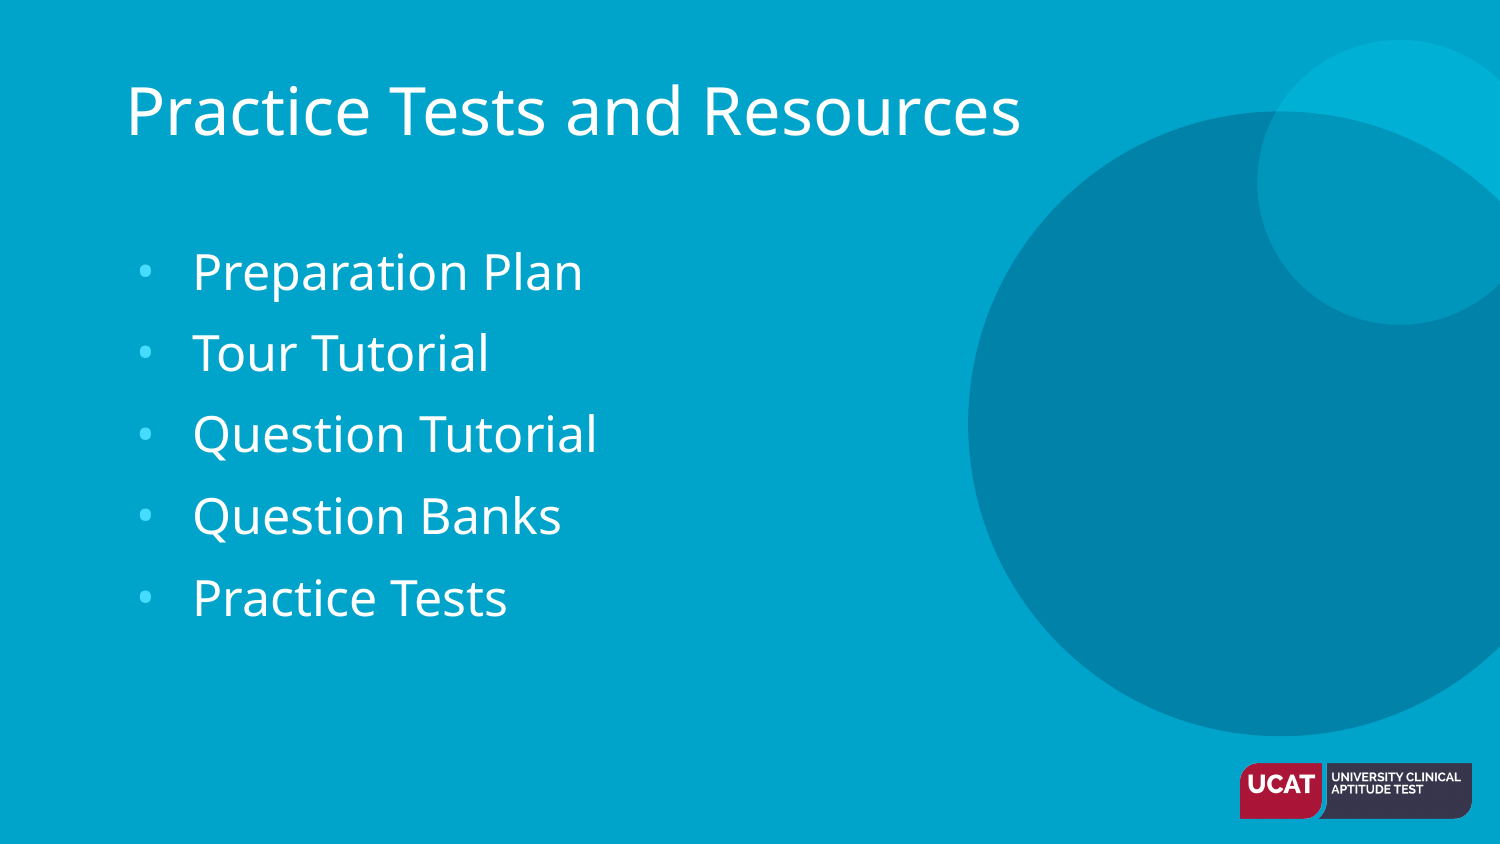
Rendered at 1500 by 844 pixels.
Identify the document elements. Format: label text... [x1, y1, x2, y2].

picture [1241, 764, 1321, 818]
list Preparation Plan Tour Tutorial Question Tutorial Question Banks Practice Tests [135, 195, 679, 662]
picture [1321, 764, 1471, 818]
text_box Practice Tests and Resources [110, 61, 1194, 185]
